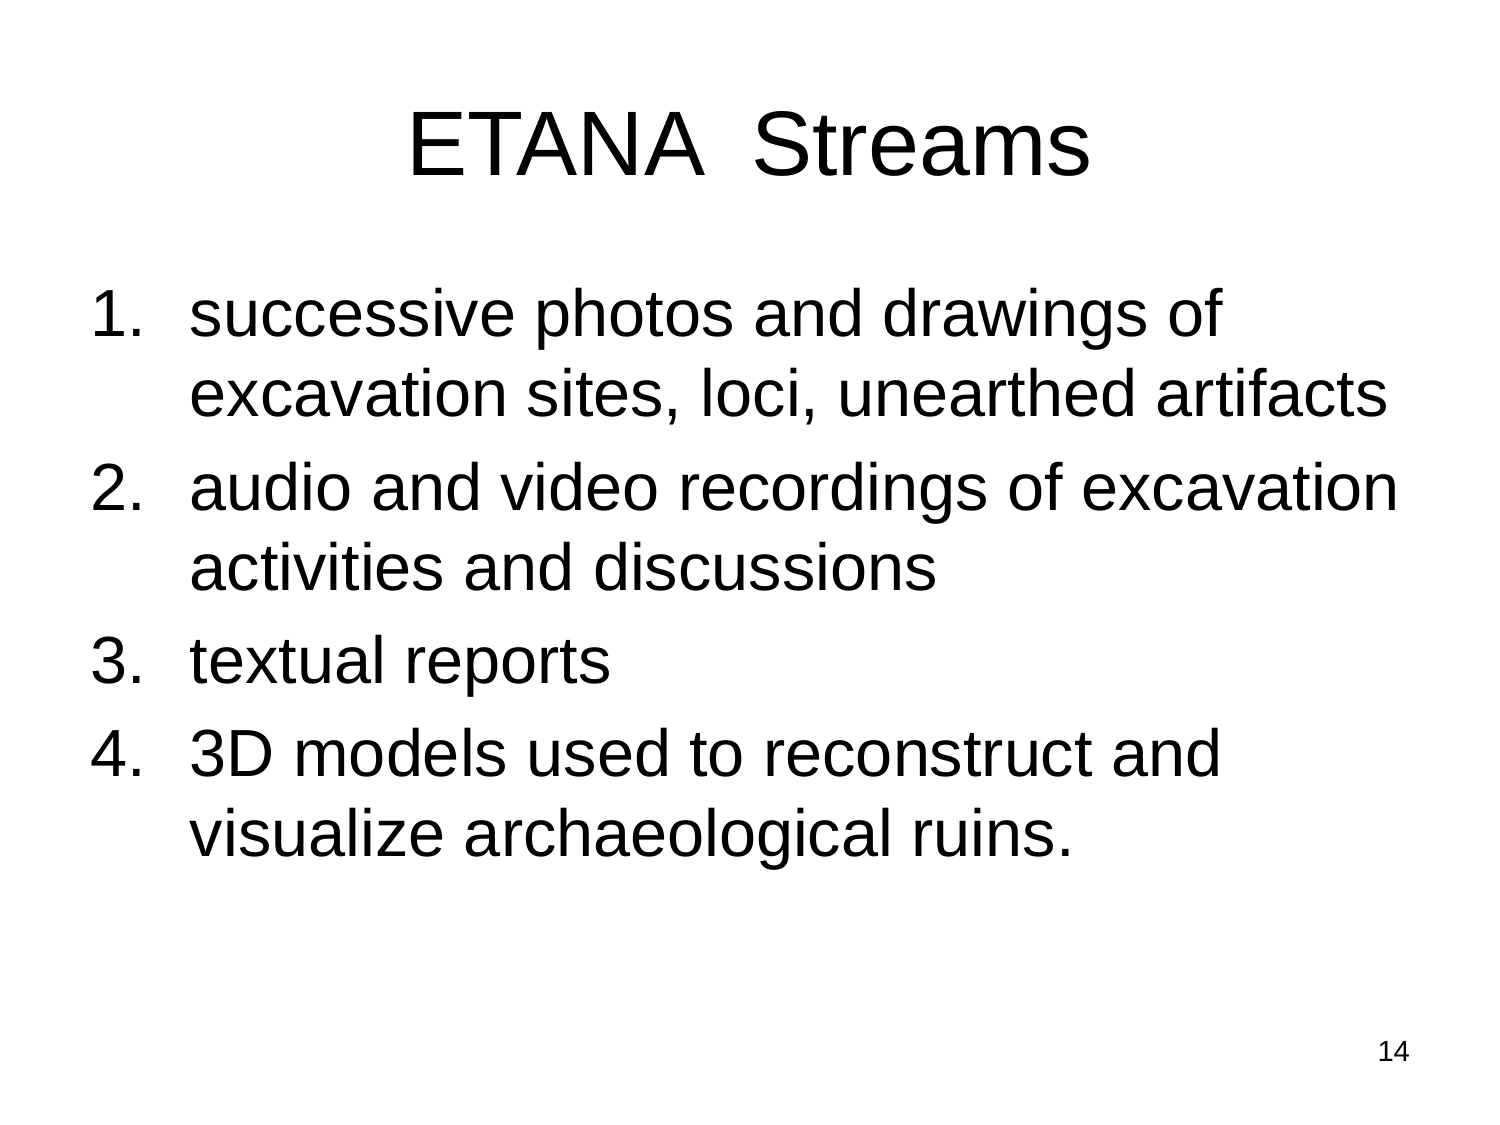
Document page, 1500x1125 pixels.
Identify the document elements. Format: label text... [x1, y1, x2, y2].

list successive photos and drawings of excavation sites, loci, unearthed artifacts audio and video recordings of excavation activities and discussions textual reports 3D models used to reconstruct and visualize archaeological ruins. [74, 262, 1426, 1006]
title ETANA Streams [74, 44, 1426, 233]
slide_number 14 [1074, 1024, 1426, 1103]
